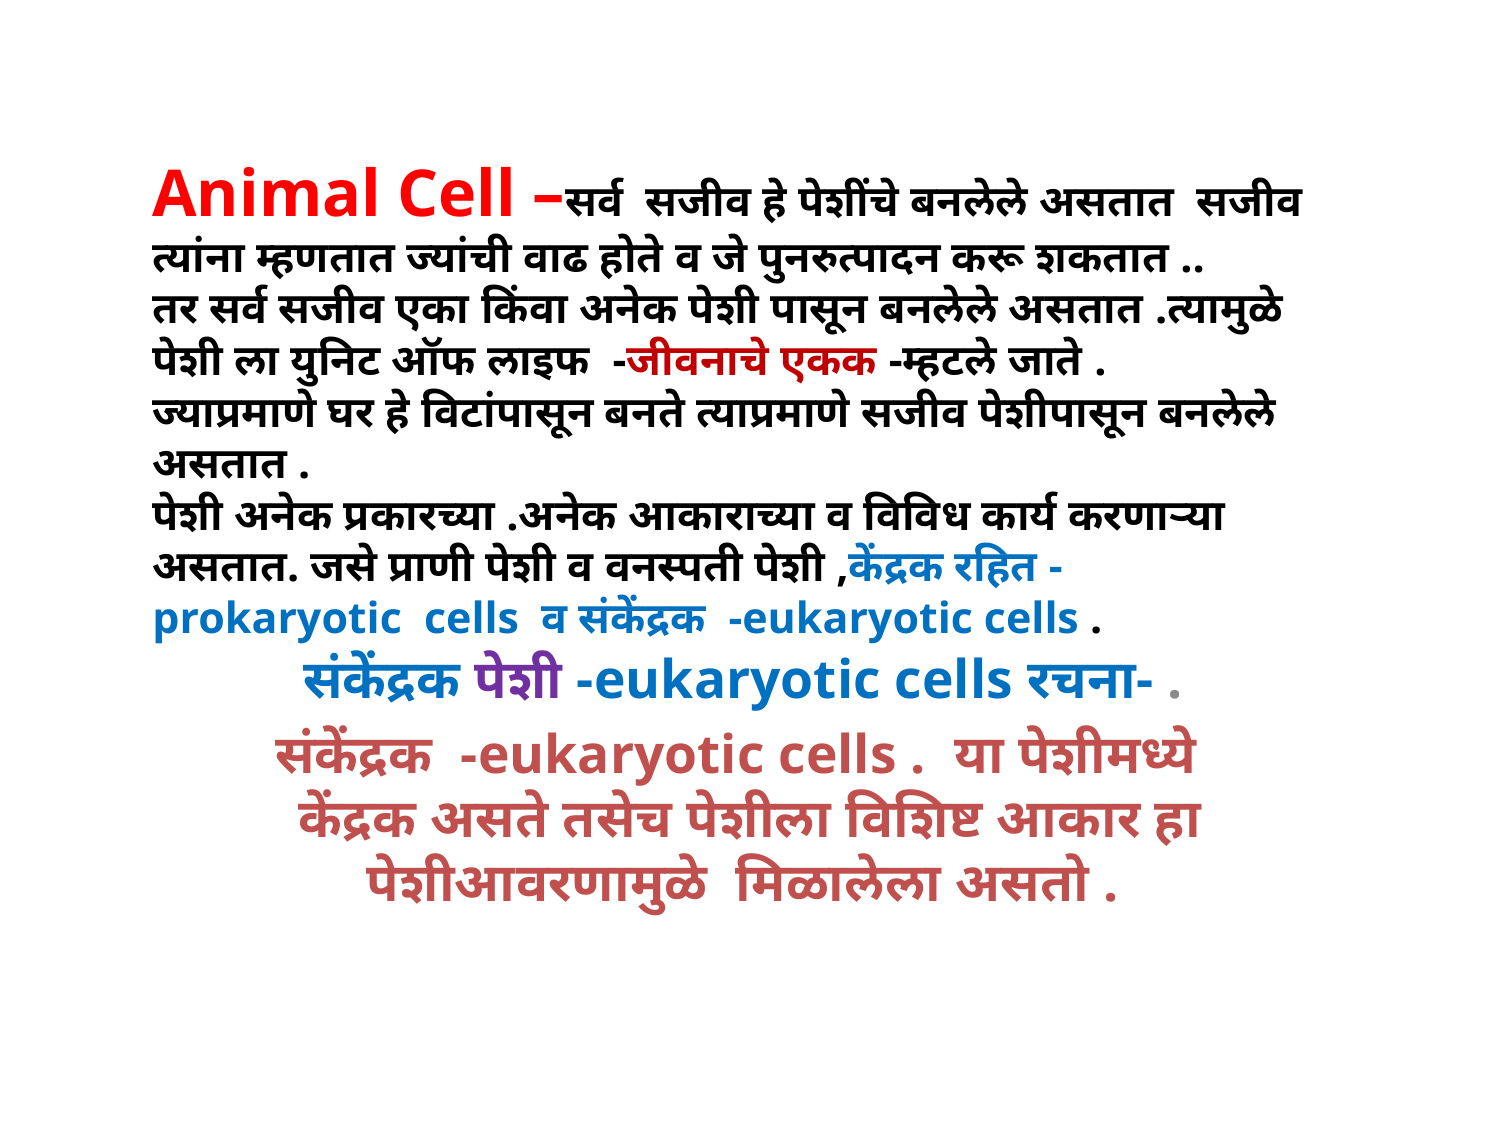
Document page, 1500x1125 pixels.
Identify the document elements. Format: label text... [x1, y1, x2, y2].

title Animal Cell –सर्व सजीव हे पेशींचे बनलेले असतात सजीव त्यांना म्हणतात ज्यांची वाढ होते व जे पुनरुत्पादन करू शकतात .. तर सर्व सजीव एका किंवा अनेक पेशी पासून बनलेले असतात .त्यामुळे पेशी ला युनिट ऑफ लाइफ -जीवनाचे एकक -म्हटले जाते . ज्याप्रमाणे घर हे विटांपासून बनते त्याप्रमाणे सजीव पेशीपासून बनलेले असतात . पेशी अनेक प्रकारच्या .अनेक आकाराच्या व विविध कार्य करणाऱ्या असतात. जसे प्राणी पेशी व वनस्पती पेशी ,केंद्रक रहित -prokaryotic cells व संकेंद्रक -eukaryotic cells . [137, 137, 1325, 725]
subtitle संकेंद्रक पेशी -eukaryotic cells रचना- . संकेंद्रक -eukaryotic cells . या पेशीमध्ये केंद्रक असते तसेच पेशीला विशिष्ट आकार हा पेशीआवरणामुळे मिळालेला असतो . [225, 637, 1275, 925]
